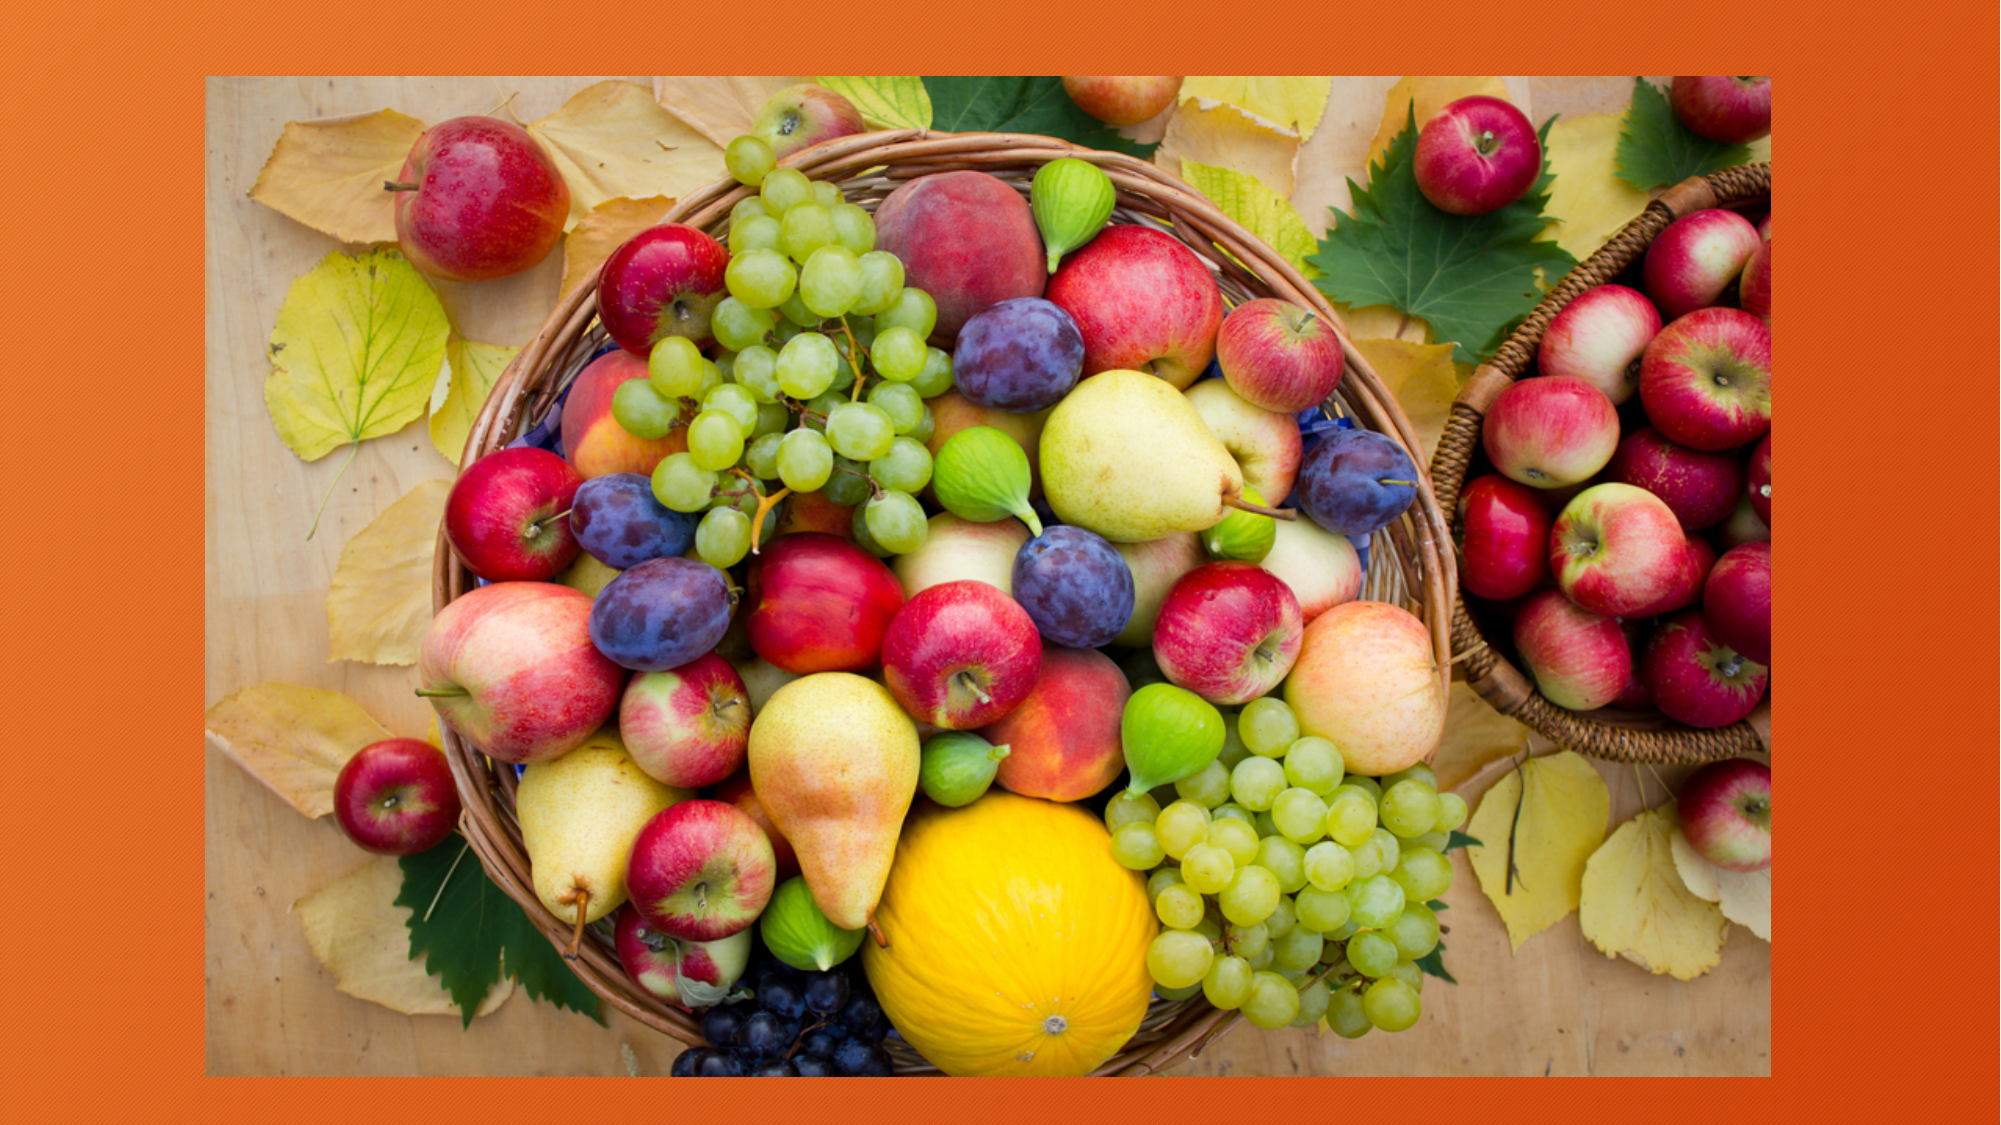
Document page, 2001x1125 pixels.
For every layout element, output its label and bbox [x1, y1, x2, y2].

list [204, 76, 1771, 1077]
